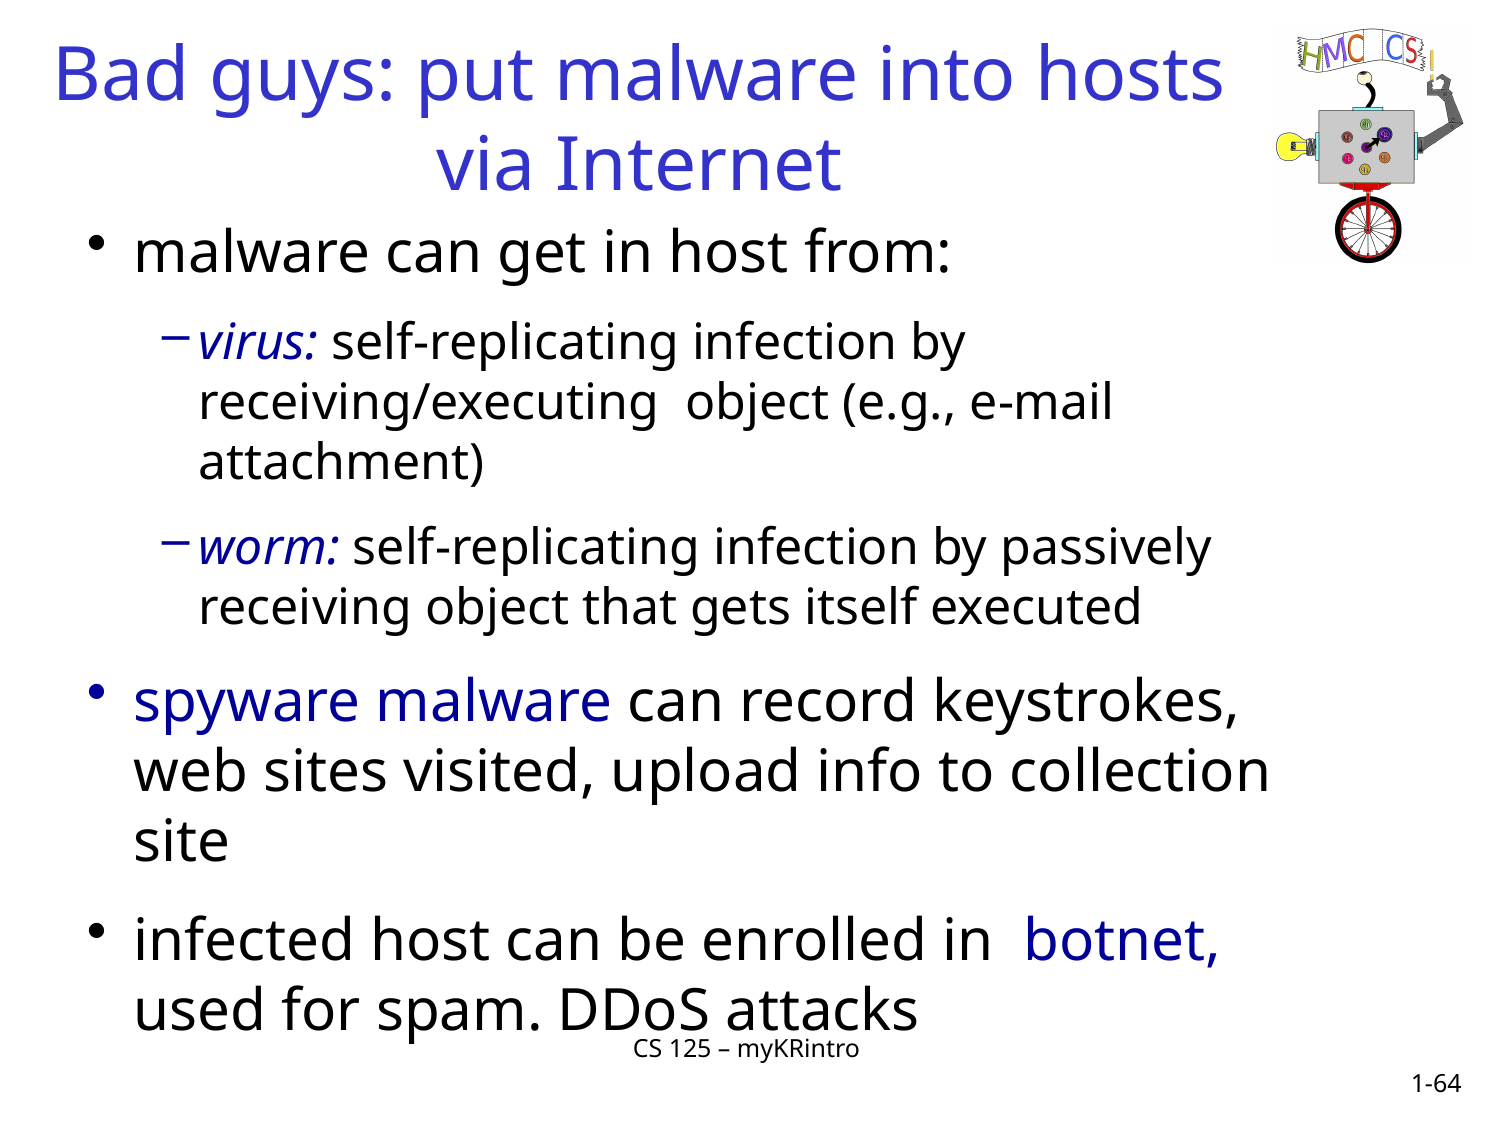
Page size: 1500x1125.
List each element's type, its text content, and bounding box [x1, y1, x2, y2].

slide_number 1-64 [1365, 1060, 1477, 1106]
picture [1271, 24, 1471, 264]
list malware can get in host from: virus: self-replicating infection by receiving/executing object (e.g., e-mail attachment) worm: self-replicating infection by passively receiving object that gets itself executed spyware malware can record keystrokes, web sites visited, upload info to collection site infected host can be enrolled in botnet, used for spam. DDoS attacks [71, 206, 1337, 990]
footer CS 125 – myKRintro [512, 1025, 988, 1100]
title Bad guys: put malware into hosts via Internet [27, 15, 1252, 215]
